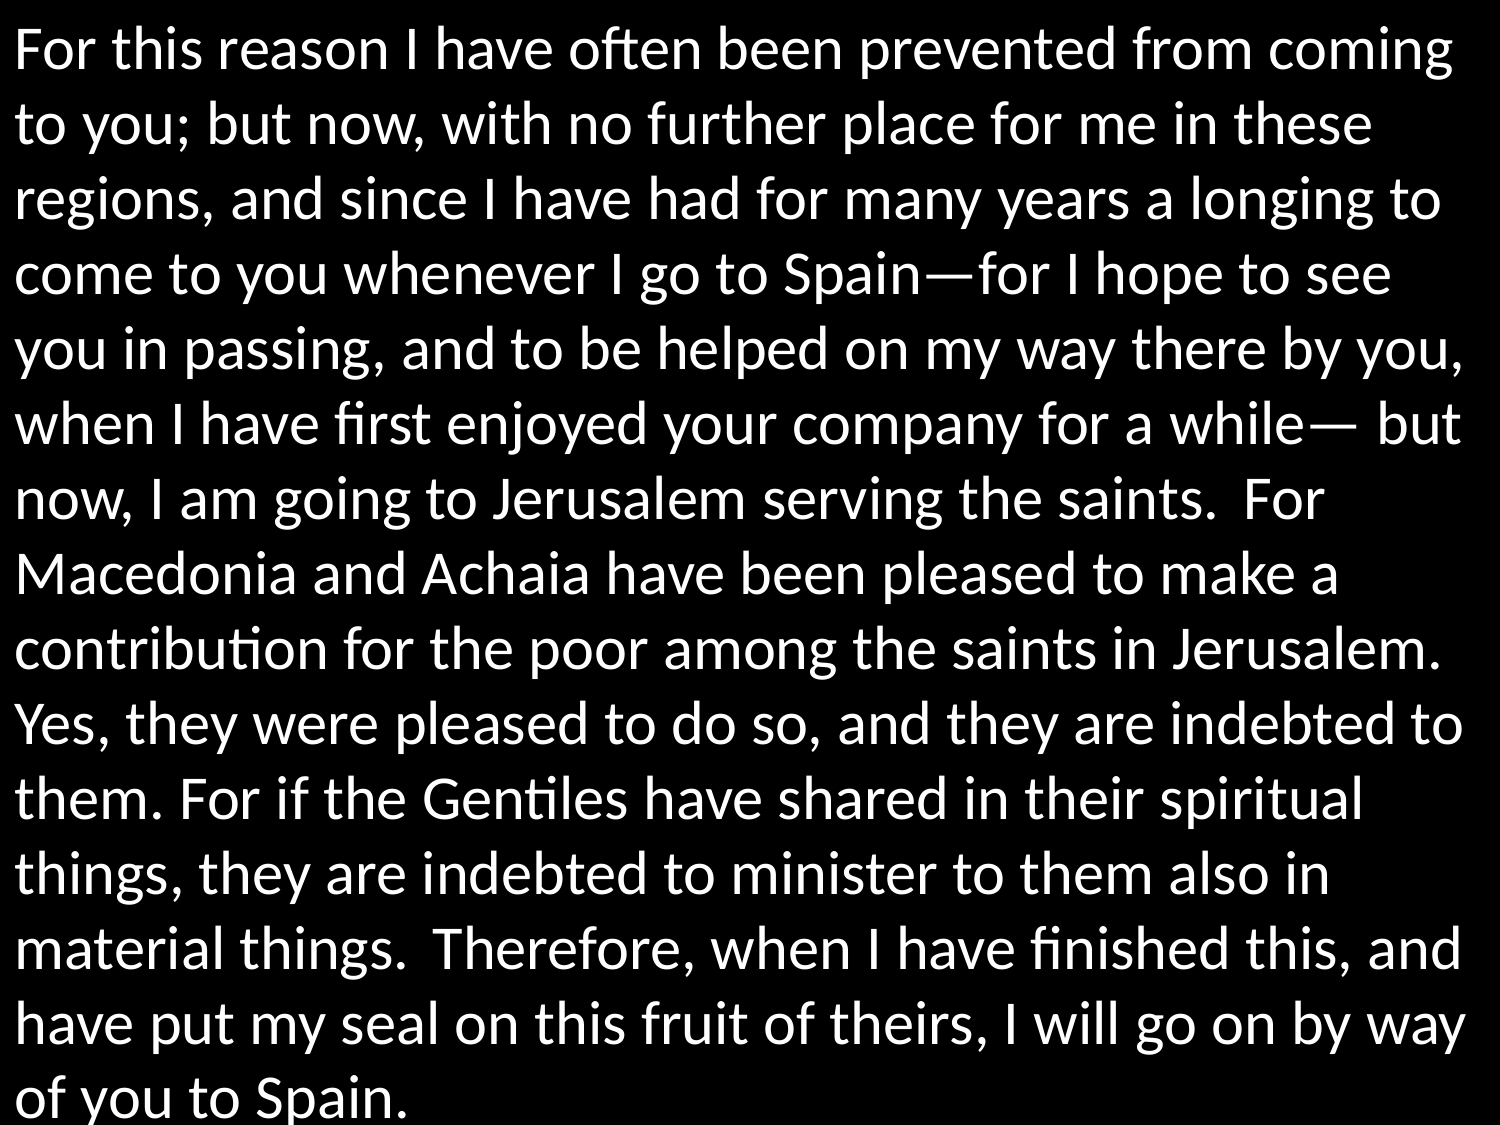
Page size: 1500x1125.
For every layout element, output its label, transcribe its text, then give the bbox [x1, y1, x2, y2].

text_box For this reason I have often been prevented from coming to you; but now, with no further place for me in these regions, and since I have had for many years a longing to come to you whenever I go to Spain—for I hope to see you in passing, and to be helped on my way there by you, when I have first enjoyed your company for a while— but now, I am going to Jerusalem serving the saints. For Macedonia and Achaia have been pleased to make a contribution for the poor among the saints in Jerusalem. Yes, they were pleased to do so, and they are indebted to them. For if the Gentiles have shared in their spiritual things, they are indebted to minister to them also in material things. Therefore, when I have finished this, and have put my seal on this fruit of theirs, I will go on by way of you to Spain. Romans 15:22-28 [0, 0, 1500, 1125]
